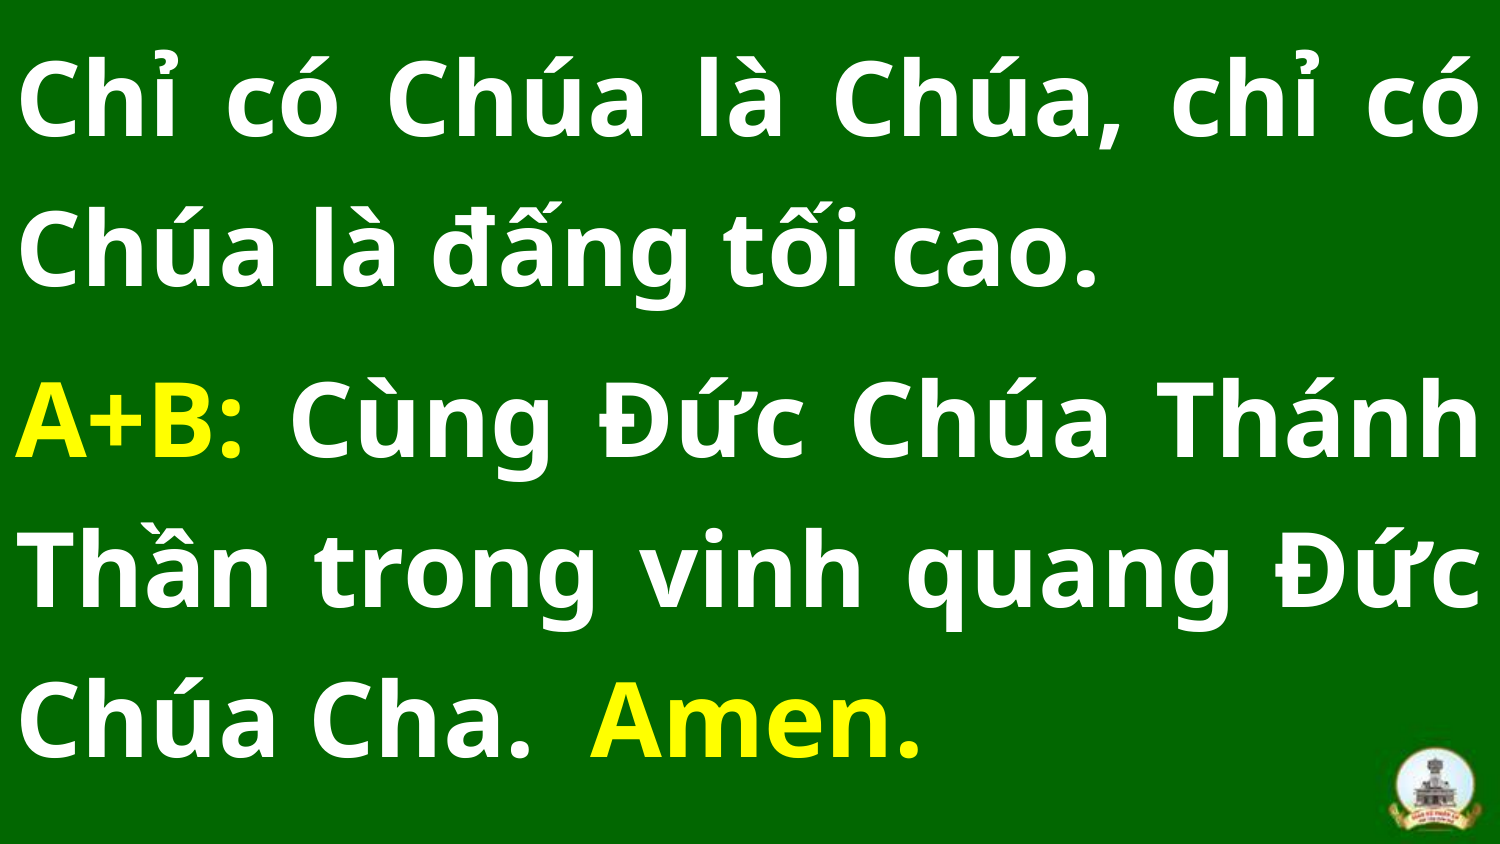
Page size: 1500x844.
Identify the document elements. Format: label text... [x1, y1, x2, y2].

list Chỉ có Chúa là Chúa, chỉ có Chúa là đấng tối cao. A+B: Cùng Đức Chúa Thánh Thần trong vinh quang Đức Chúa Cha. Amen. [0, 0, 1500, 844]
